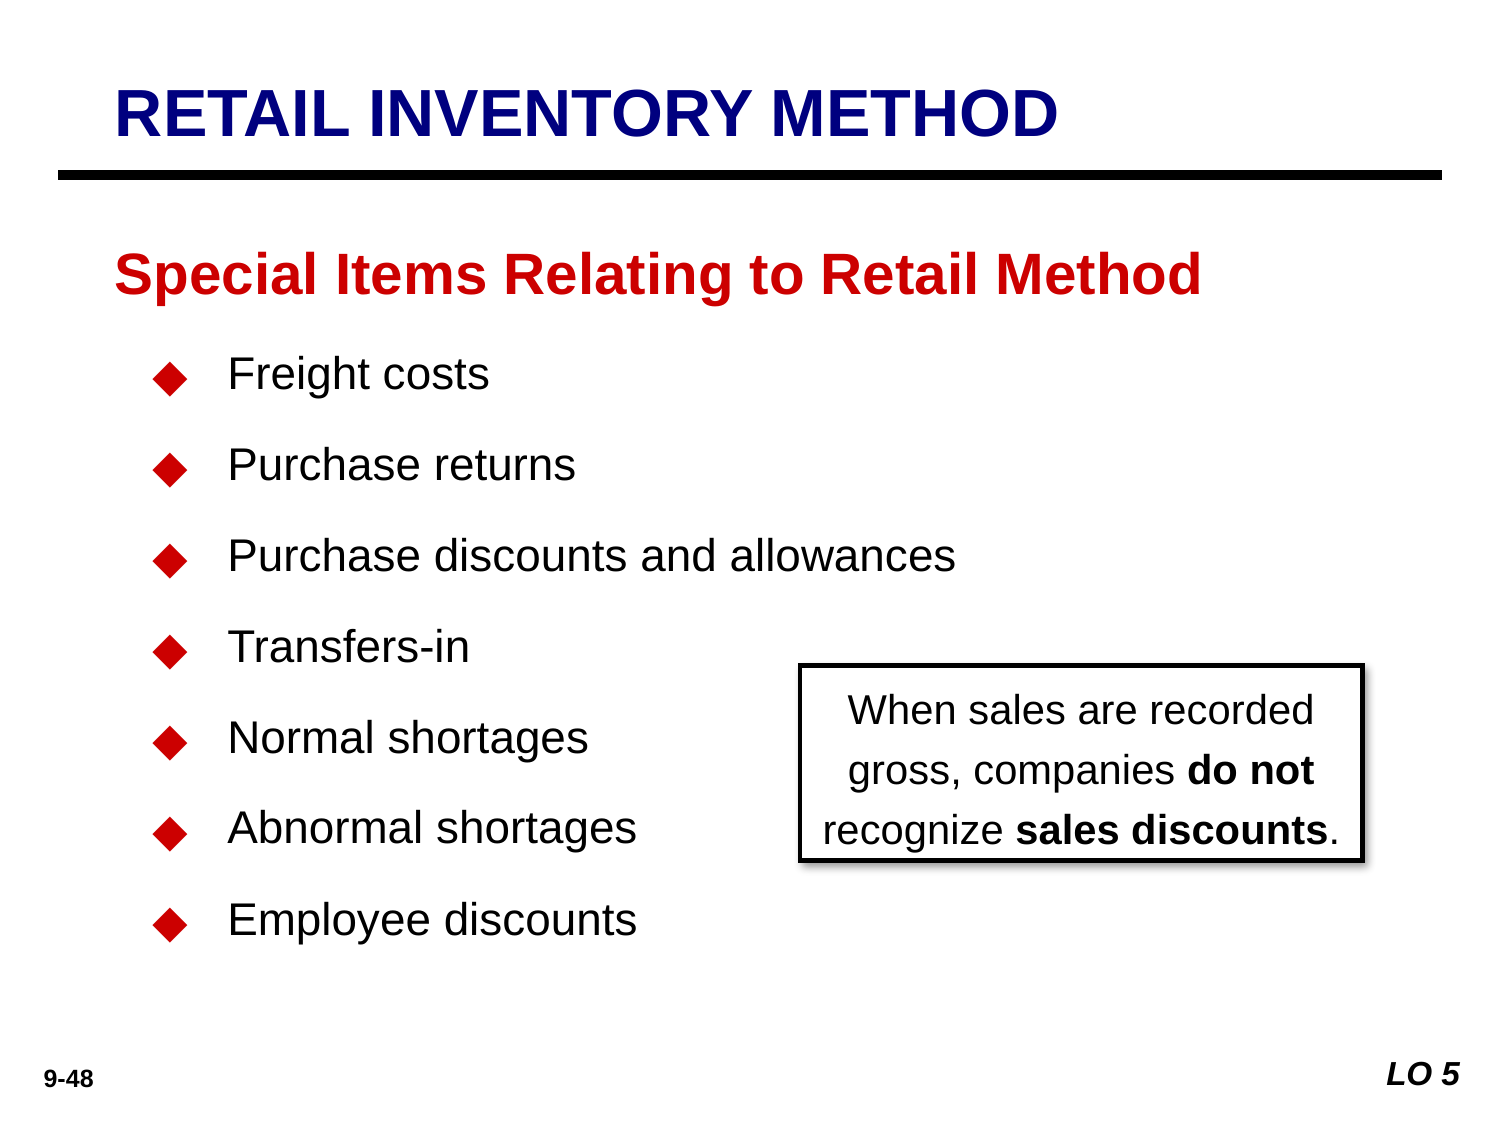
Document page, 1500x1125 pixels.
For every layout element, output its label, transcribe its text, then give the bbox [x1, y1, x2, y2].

text_box When sales are recorded gross, companies do not recognize sales discounts. [800, 665, 1363, 861]
text_box LO 5 [1350, 1044, 1475, 1100]
text_box Special Items Relating to Retail Method [99, 224, 1463, 314]
text_box RETAIL INVENTORY METHOD [99, 62, 1450, 155]
text_box Freight costs Purchase returns Purchase discounts and allowances Transfers-in Normal shortages Abnormal shortages Employee discounts [99, 324, 1175, 952]
